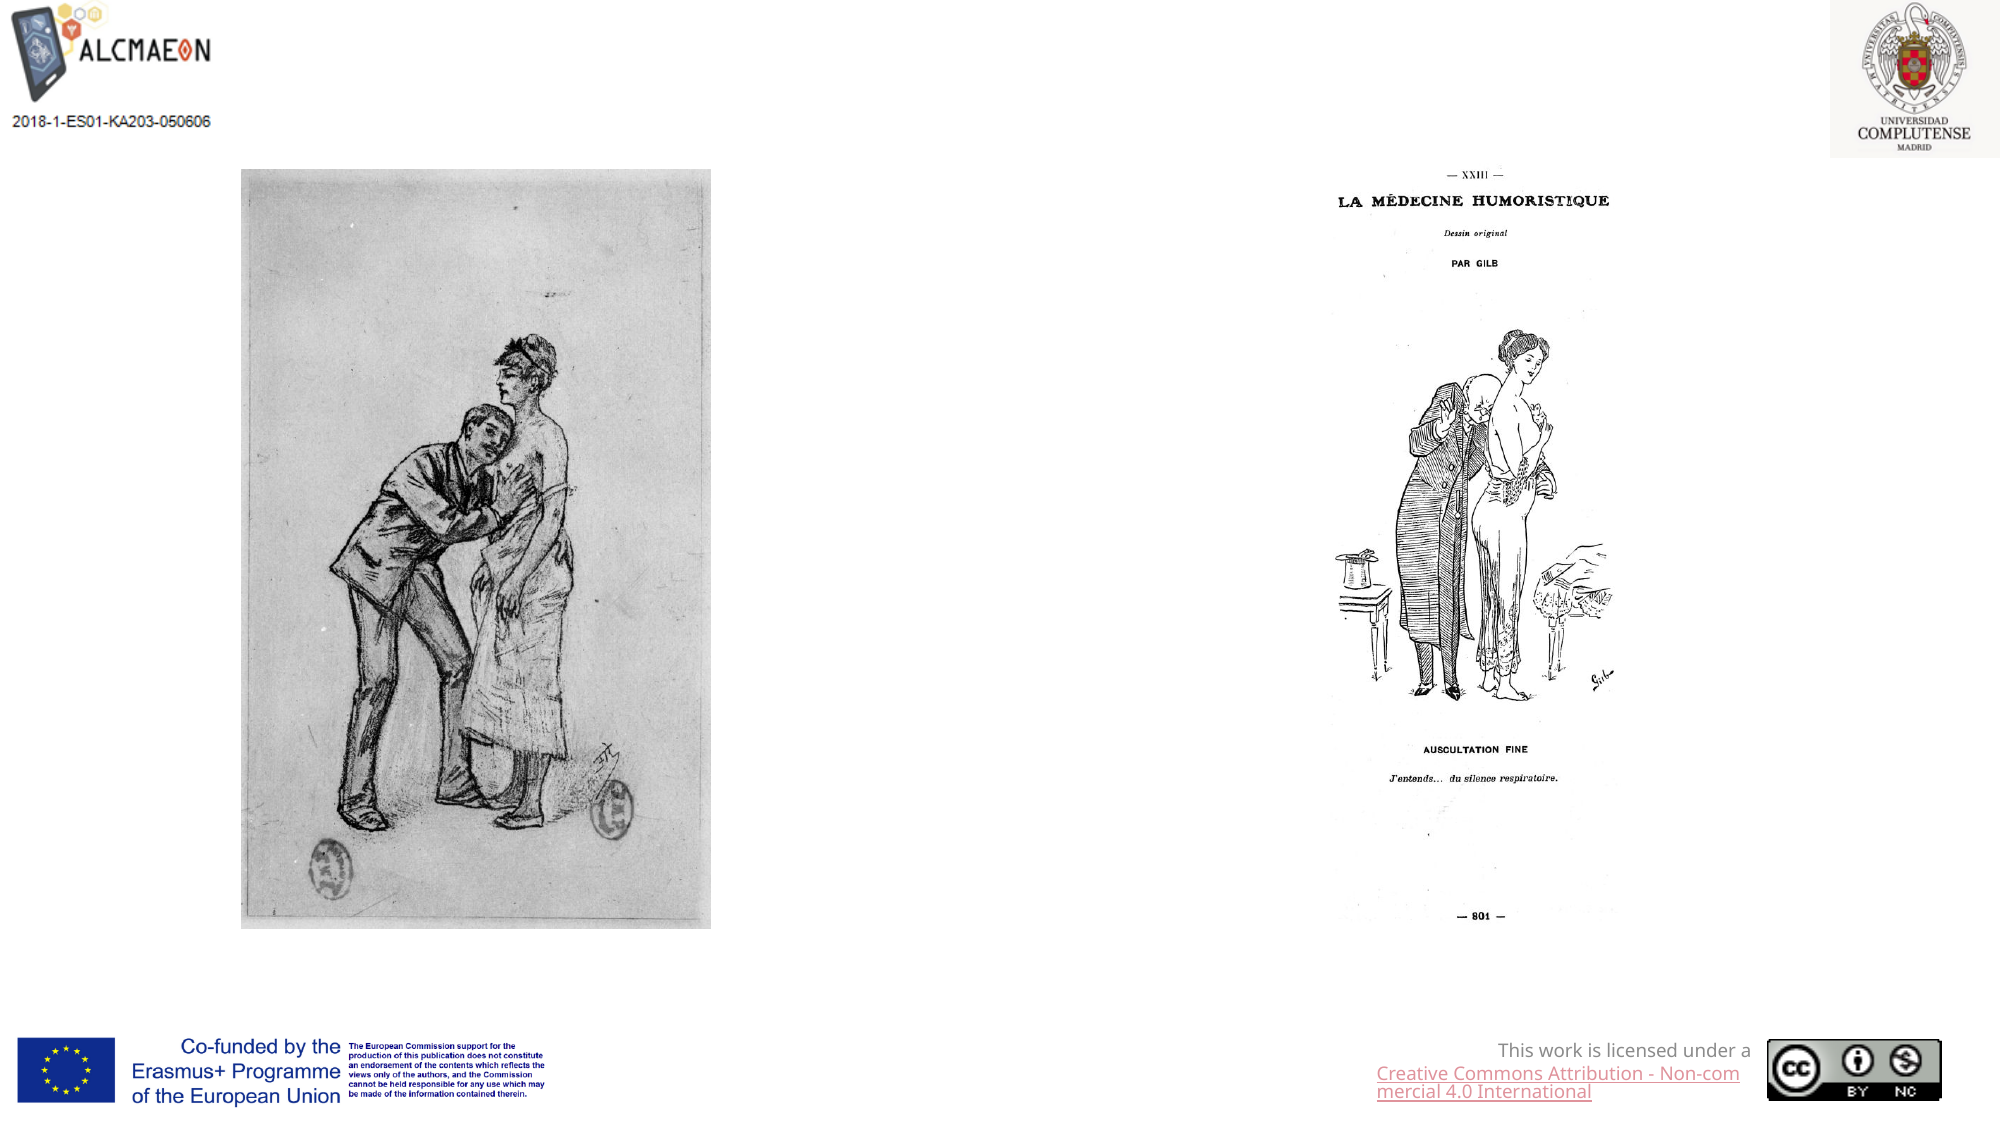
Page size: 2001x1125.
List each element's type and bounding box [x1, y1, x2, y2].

picture [1830, 0, 2000, 158]
picture [1767, 1039, 1942, 1101]
picture [13, 1032, 551, 1108]
picture [1197, 151, 1753, 947]
picture [0, 0, 222, 140]
picture [241, 168, 711, 930]
